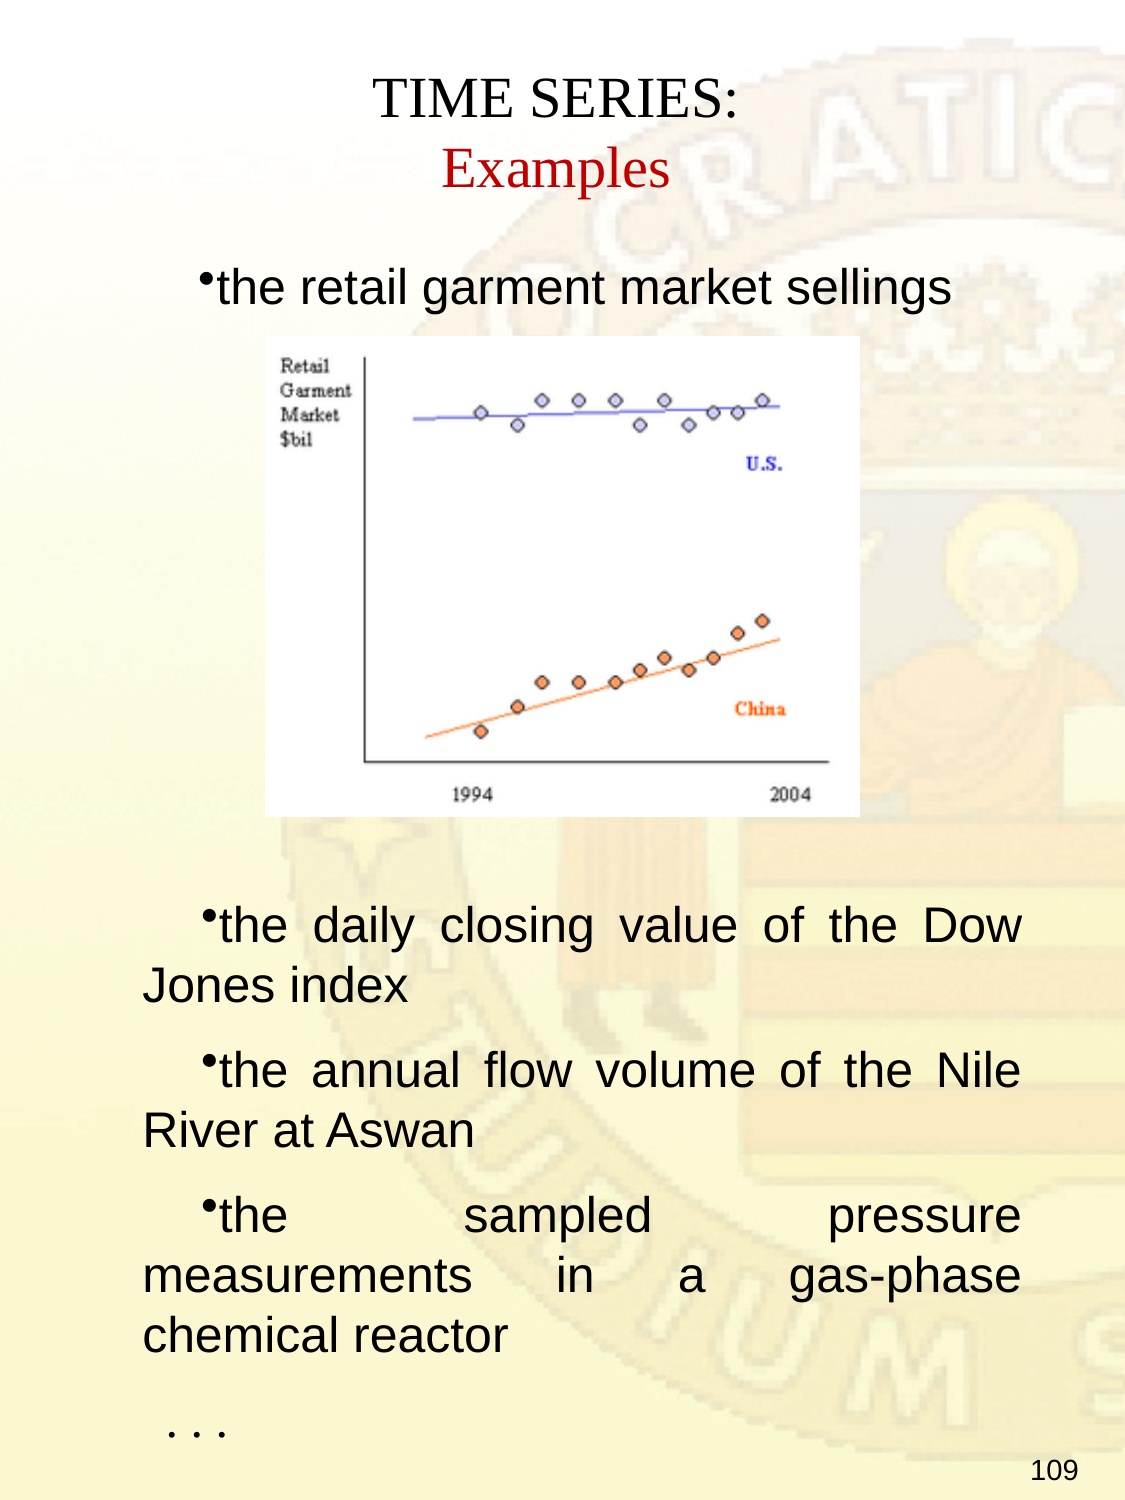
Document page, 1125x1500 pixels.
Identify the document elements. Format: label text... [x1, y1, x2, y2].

title TIME SERIES: Examples [76, 39, 1036, 218]
picture [0, 0, 1125, 1500]
slide_number 109 [831, 1422, 1094, 1494]
text_box the retail garment market sellings [78, 247, 1022, 322]
text_box the daily closing value of the Dow Jones index the annual flow volume of the Nile River at Aswan the sampled pressure measurements in a gas-phase chemical reactor . . . [92, 884, 1037, 1455]
